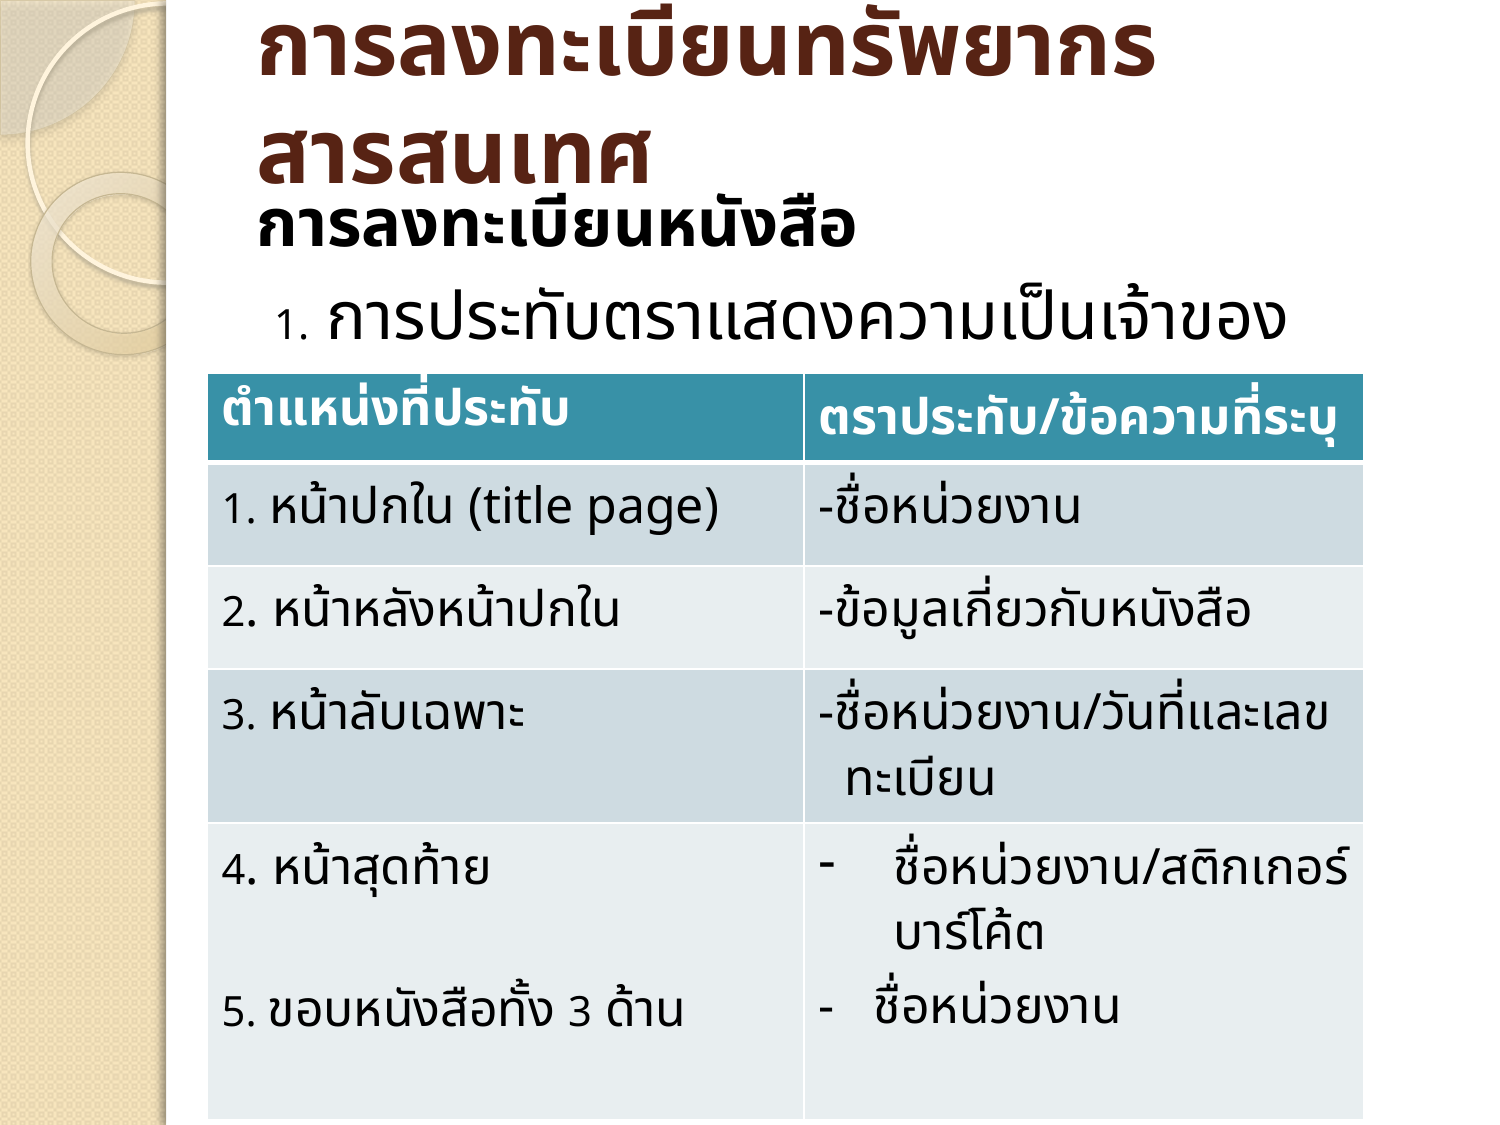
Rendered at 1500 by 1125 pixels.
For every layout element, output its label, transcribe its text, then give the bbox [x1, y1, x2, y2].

table_header ตราประทับ/ข้อความที่ระบุ [805, 374, 1363, 460]
table_cell -ชื่อหน่วยงาน/วันที่และเลข ทะเบียน [805, 670, 1363, 822]
table_cell 2. หน้าหลังหน้าปกใน [208, 567, 803, 668]
table_cell 1. หน้าปกใน (title page) [208, 465, 803, 565]
list การลงทะเบียนหนังสือ 1. การประทับตราแสดงความเป็นเจ้าของ [242, 172, 1473, 961]
table_cell -ข้อมูลเกี่ยวกับหนังสือ [805, 567, 1363, 668]
table_cell ชื่อหน่วยงาน/สติกเกอร์บาร์โค้ต - ชื่อหน่วยงาน [805, 824, 1363, 1119]
table_cell -ชื่อหน่วยงาน [805, 465, 1363, 565]
table_cell 3. หน้าลับเฉพาะ [208, 670, 803, 822]
table_cell 4. หน้าสุดท้าย 5. ขอบหนังสือทั้ง 3 ด้าน [208, 824, 803, 1119]
title การลงทะเบียนทรัพยากรสารสนเทศ [242, 0, 1473, 172]
table_header ตำแหน่งที่ประทับ [208, 374, 803, 460]
